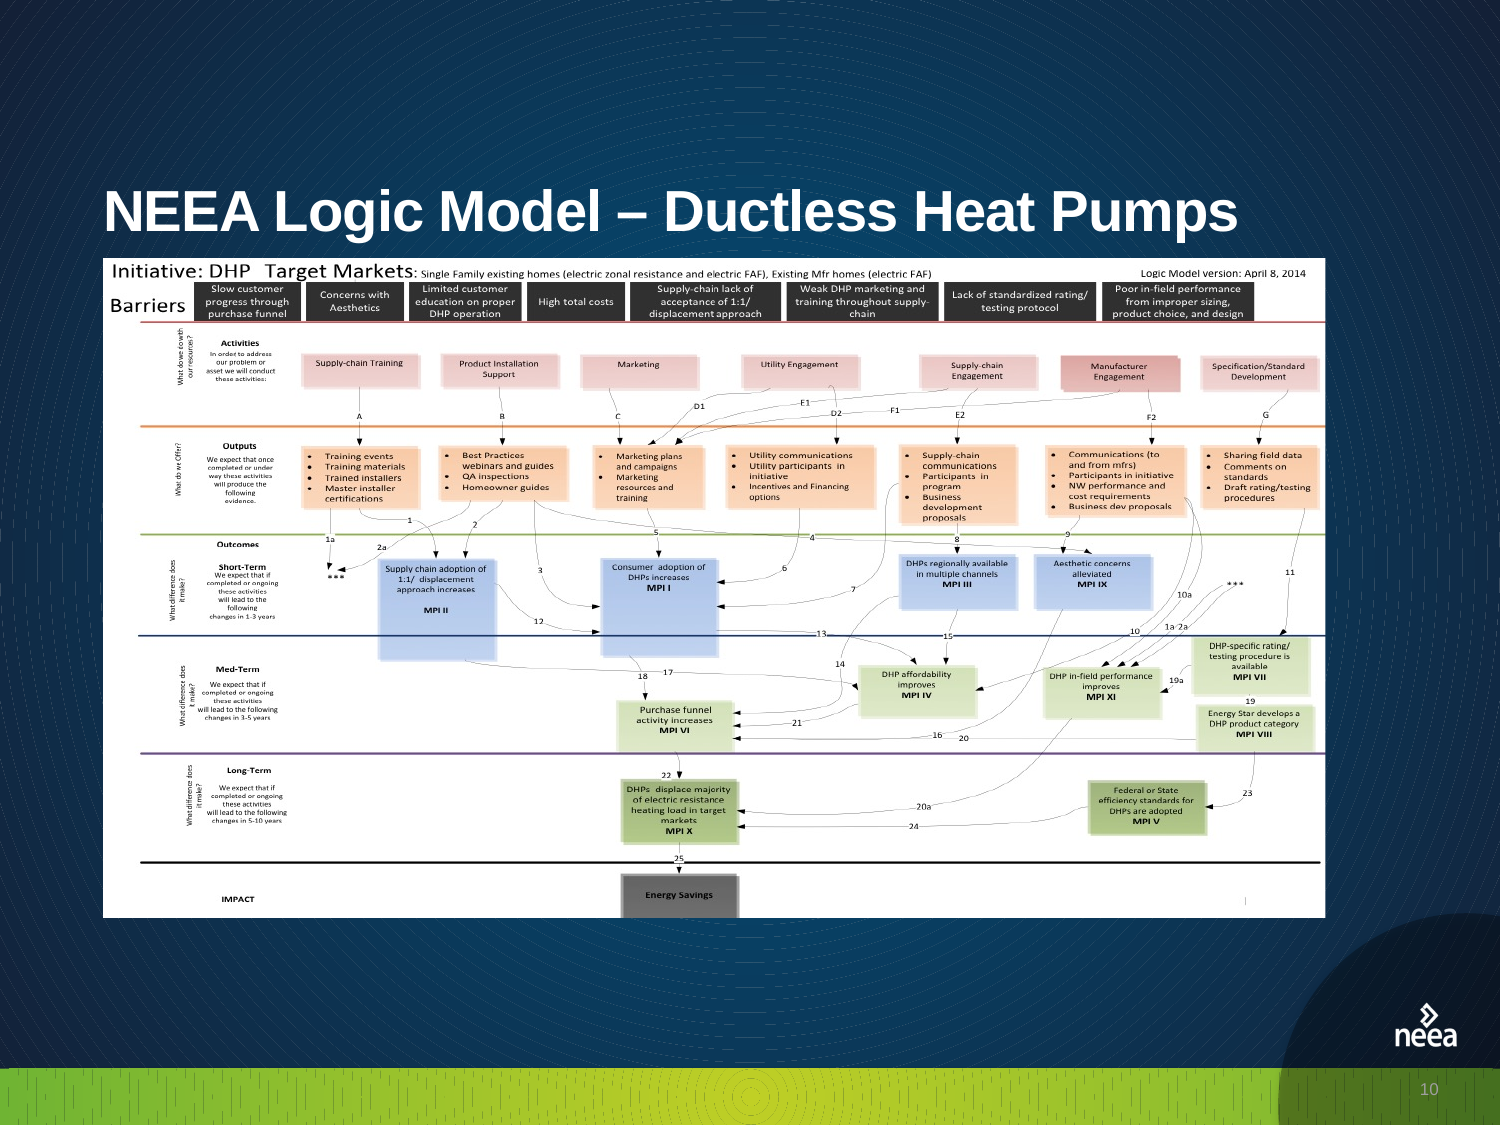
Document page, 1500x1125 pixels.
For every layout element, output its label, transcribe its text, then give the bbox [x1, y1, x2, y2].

title NEEA Logic Model – Ductless Heat Pumps [103, 166, 1397, 282]
picture [102, 258, 1326, 918]
